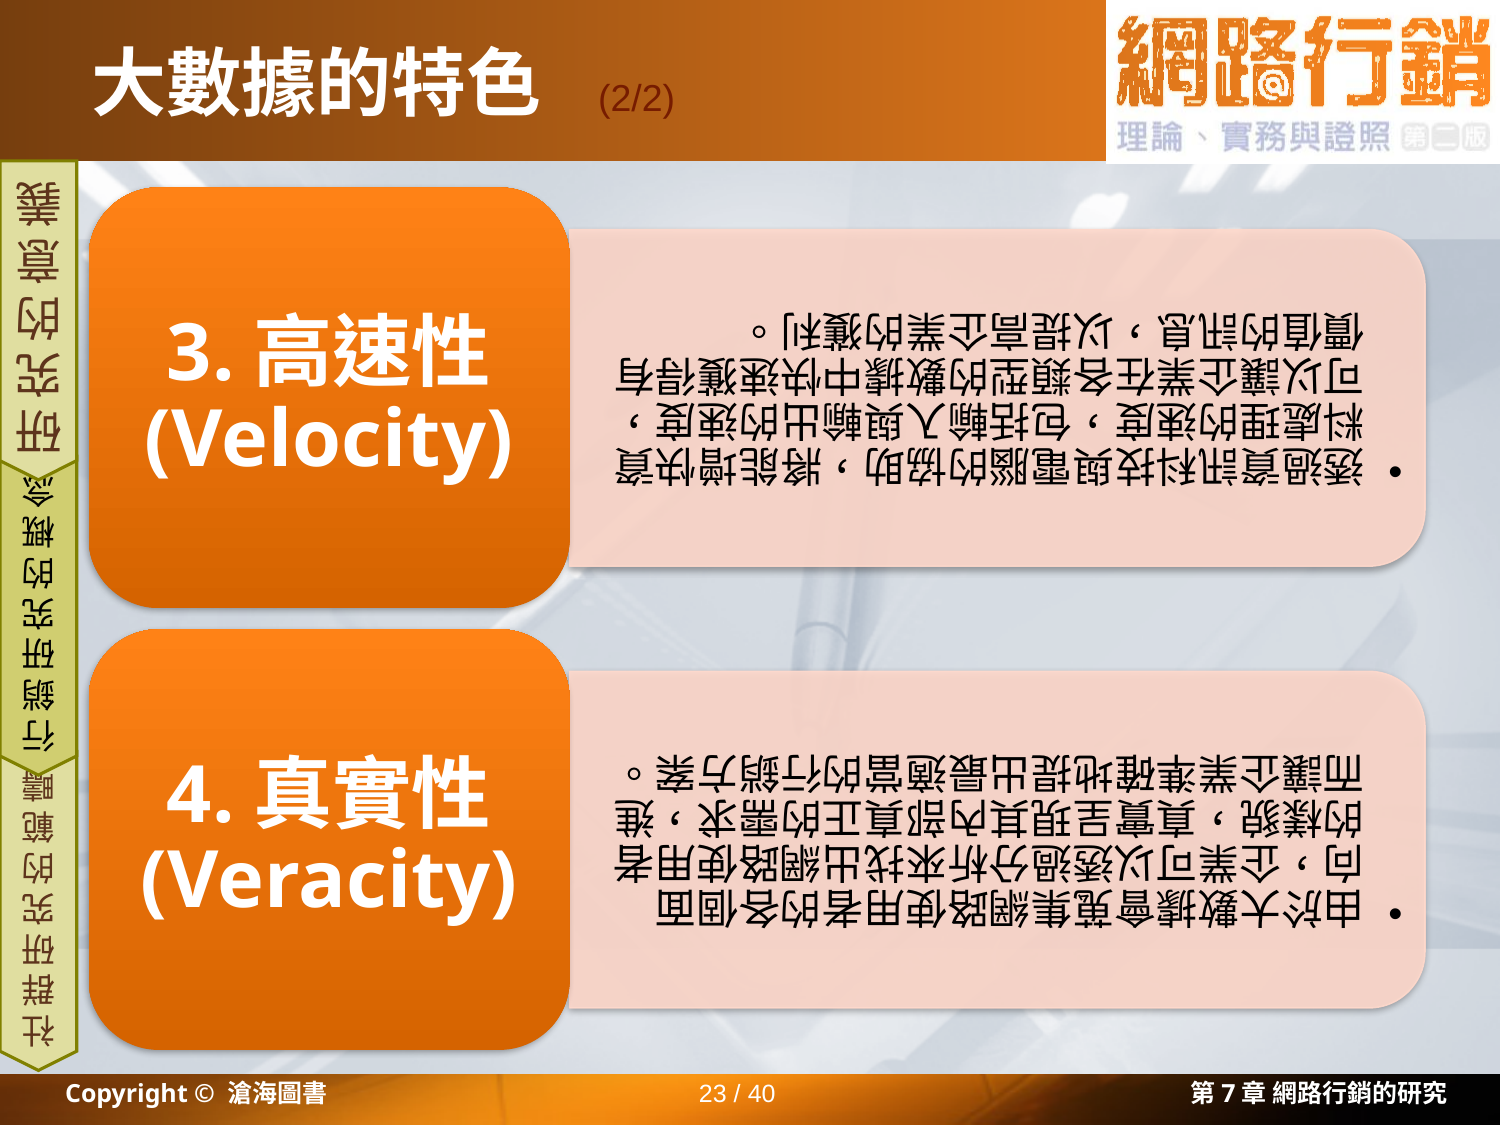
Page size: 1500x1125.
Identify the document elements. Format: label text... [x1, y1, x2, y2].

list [88, 187, 1426, 1051]
text_box 行銷研究的概念 [0, 461, 77, 776]
picture [0, 1074, 1500, 1125]
text_box (2/2) [583, 66, 691, 127]
slide_number 23 / 40 [562, 1070, 913, 1114]
text_box 社群研究的範疇 [0, 757, 77, 1071]
picture [1106, 0, 1500, 164]
title 大數據的特色 [76, 0, 1176, 162]
text_box 研究的意義 [0, 160, 77, 480]
slide_number Copyright © 滄海圖書 [49, 1070, 501, 1119]
footer 第7章 網路行銷的研究 [1012, 1070, 1463, 1114]
